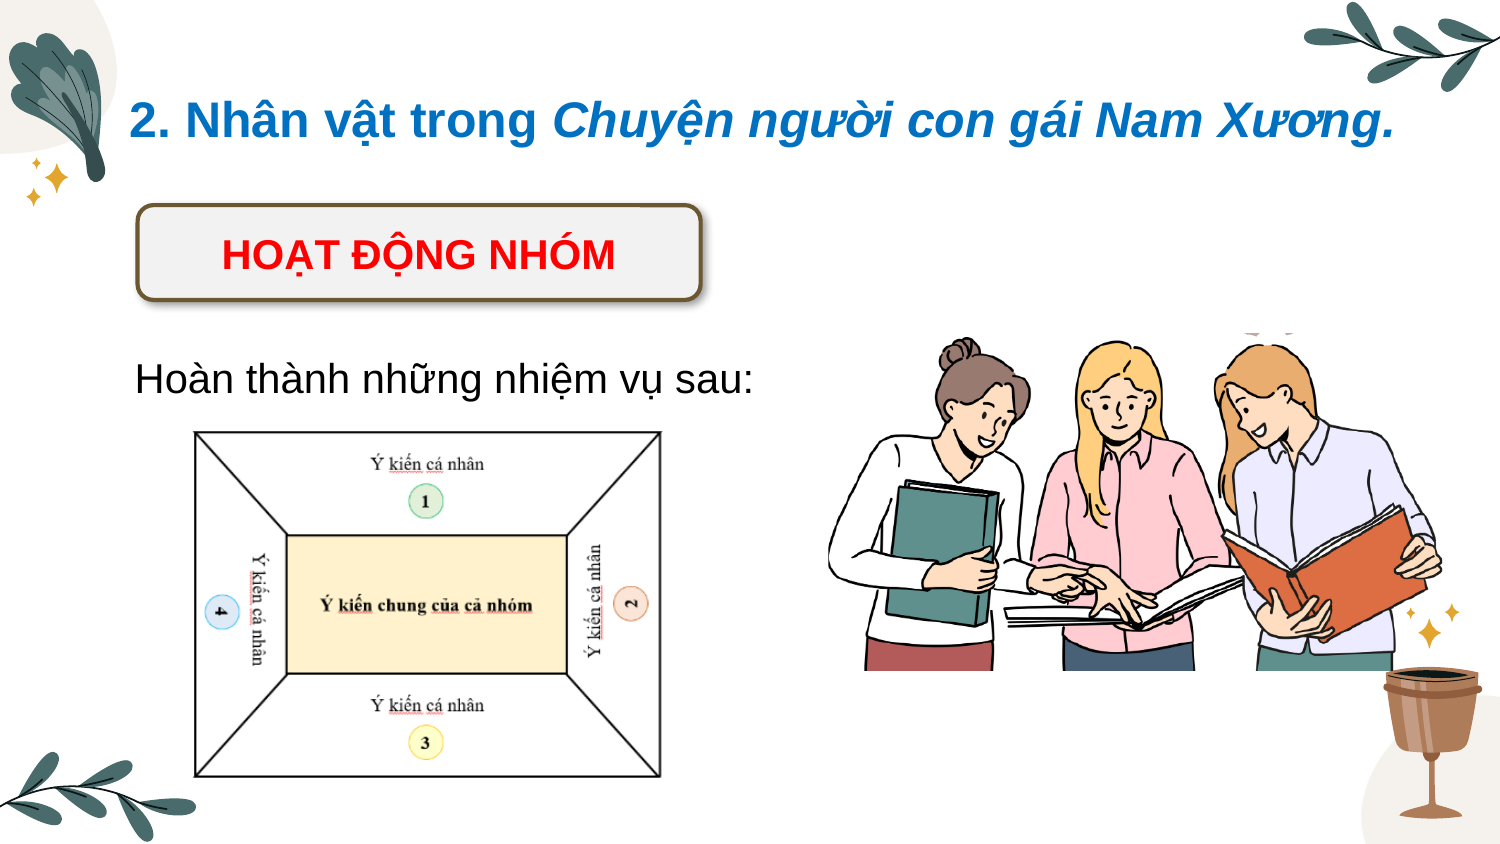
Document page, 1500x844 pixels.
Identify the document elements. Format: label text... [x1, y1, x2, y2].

text_box 2. Nhân vật trong Chuyện người con gái Nam Xương. [101, 50, 1425, 155]
text_box Hoàn thành những nhiệm vụ sau: [101, 319, 788, 410]
picture [828, 333, 1446, 683]
text_box HOẠT ĐỘNG NHÓM [135, 203, 703, 303]
picture [191, 430, 665, 780]
